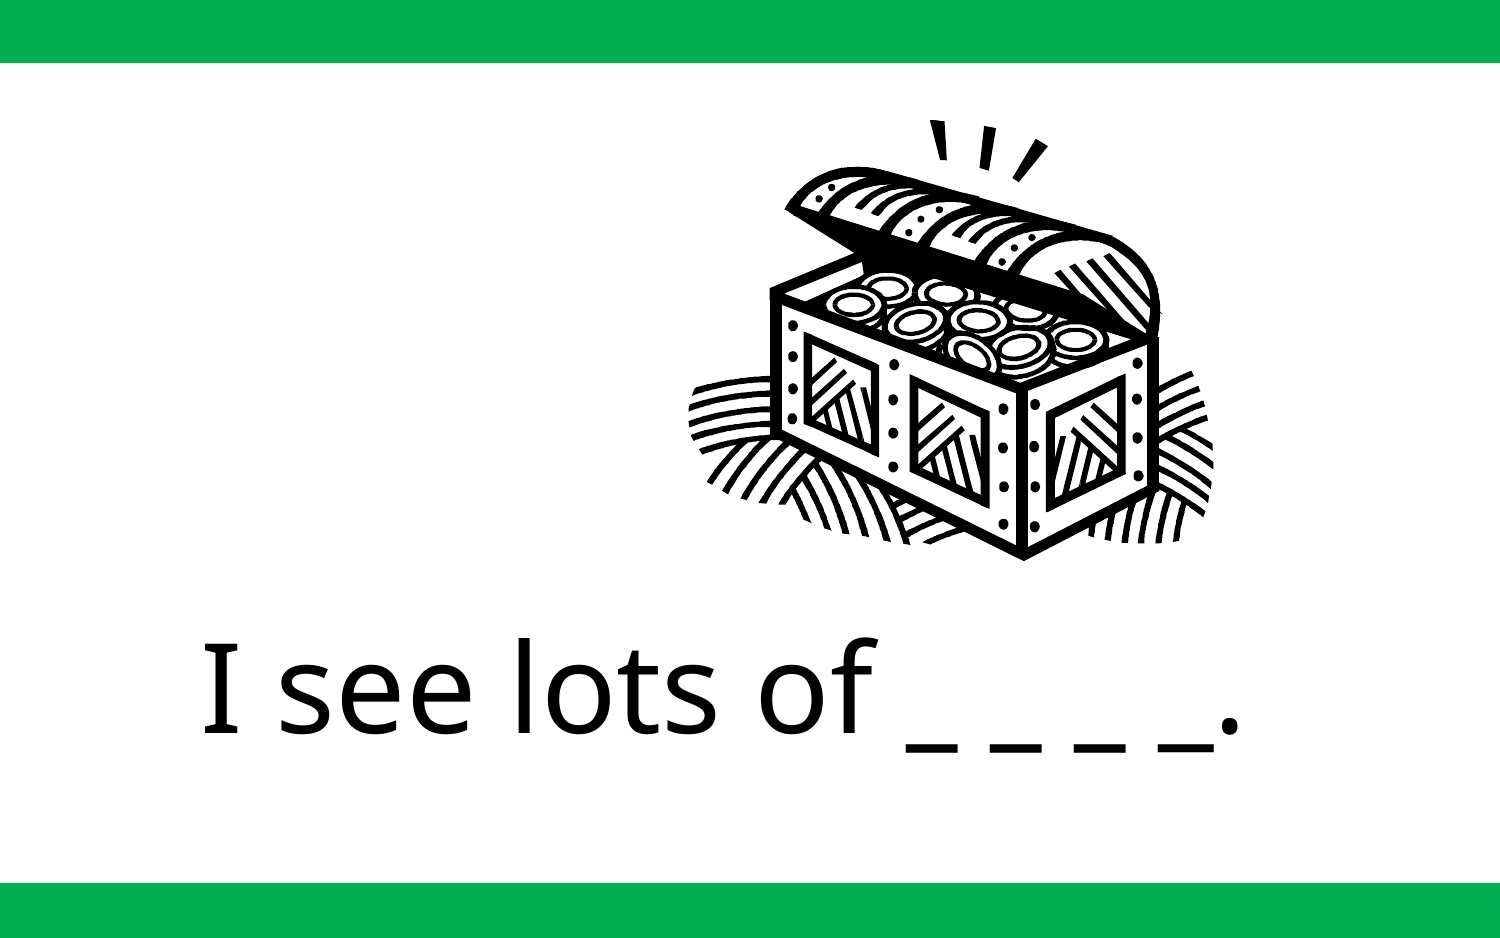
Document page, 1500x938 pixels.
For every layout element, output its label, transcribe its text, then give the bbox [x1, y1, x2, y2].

picture [680, 120, 1226, 562]
text_box [0, 64, 1500, 882]
text_box [0, 0, 1500, 64]
text_box [0, 882, 1500, 938]
text_box I see lots of _ _ _ _. [0, 576, 1472, 765]
